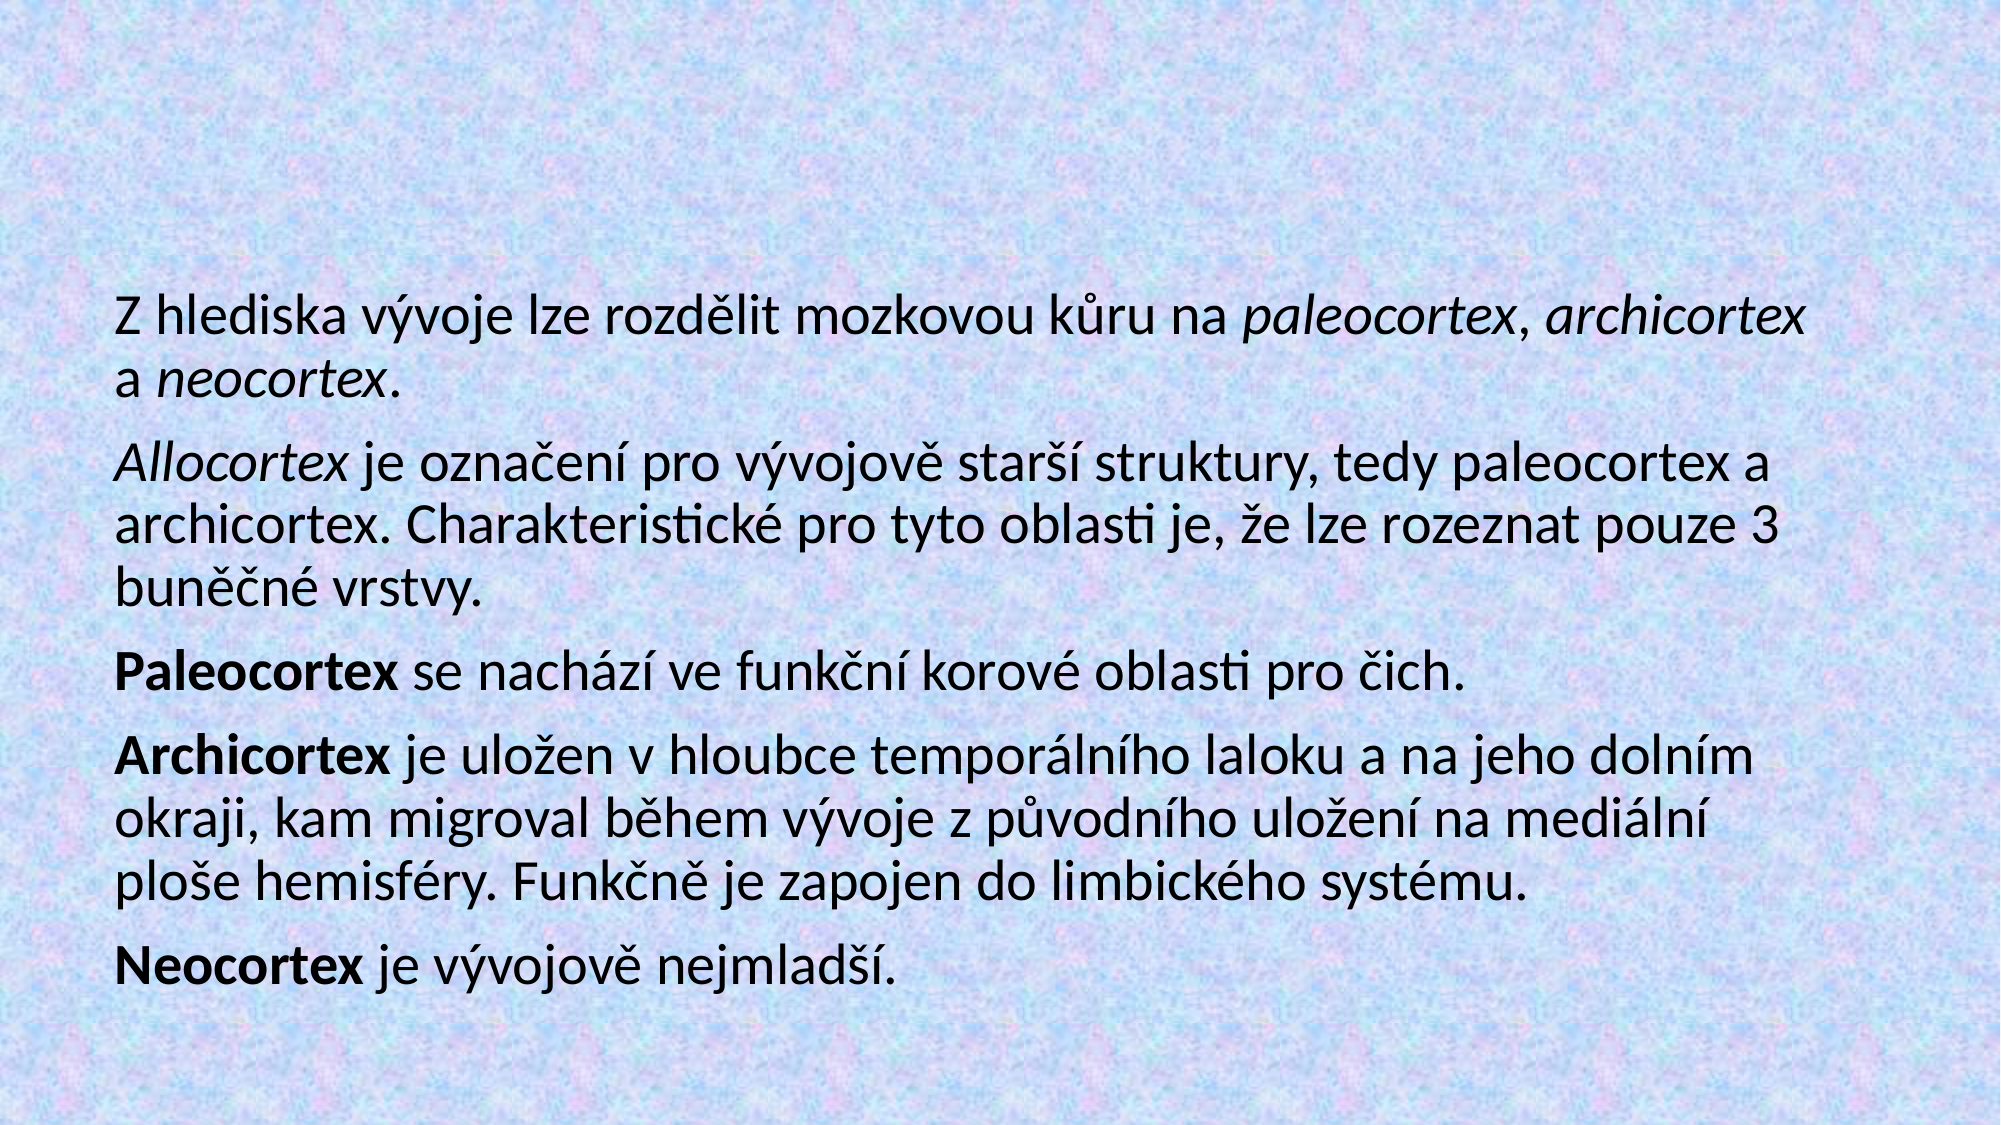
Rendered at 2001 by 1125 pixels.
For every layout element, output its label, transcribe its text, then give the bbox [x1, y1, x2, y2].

picture [0, 0, 2001, 1125]
list Z hlediska vývoje lze rozdělit mozkovou kůru na paleocortex, archicortex a neocortex. Allocortex je označení pro vývojově starší struktury, tedy paleocortex a archicortex. Charakteristické pro tyto oblasti je, že lze rozeznat pouze 3 buněčné vrstvy. Paleocortex se nachází ve funkční korové oblasti pro čich. Archicortex je uložen v hloubce temporálního laloku a na jeho dolním okraji, kam migroval během vývoje z původního uložení na mediální ploše hemisféry. Funkčně je zapojen do limbického systému. Neocortex je vývojově nejmladší. [99, 185, 1826, 1090]
